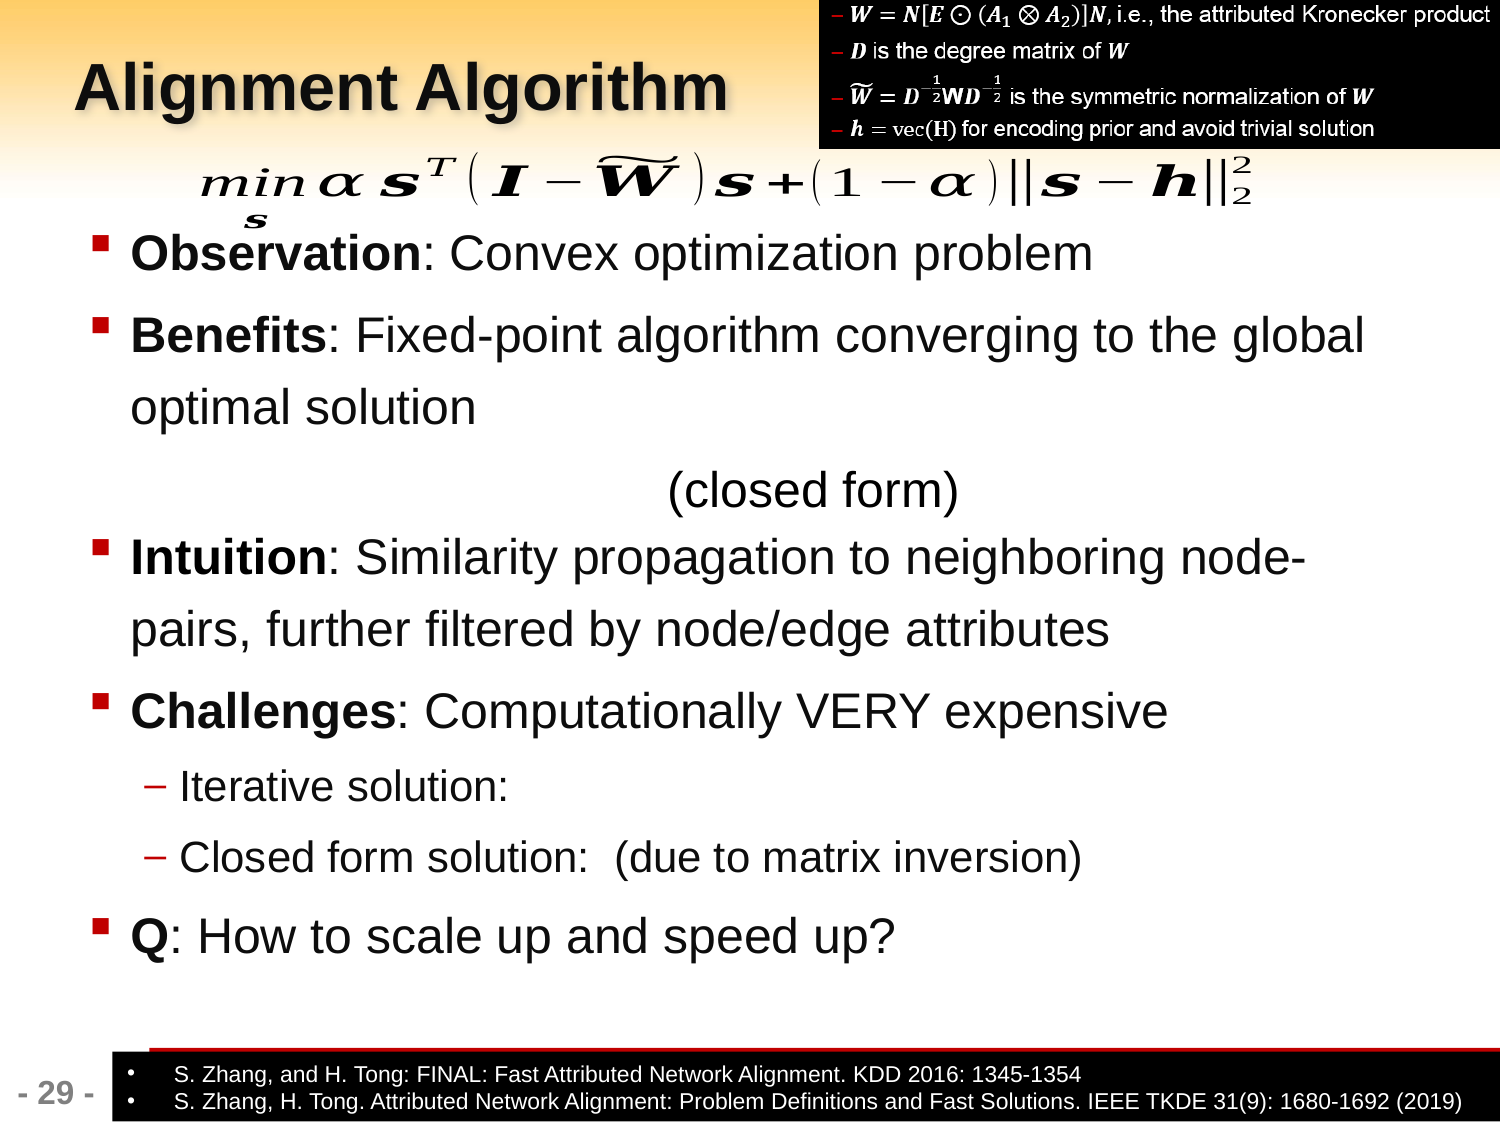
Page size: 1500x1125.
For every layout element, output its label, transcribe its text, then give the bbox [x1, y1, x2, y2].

slide_number - 29 - [0, 1063, 113, 1125]
picture [472, 157, 700, 198]
picture [635, 157, 672, 161]
picture [0, 0, 1500, 198]
title Alignment Algorithm [72, 18, 814, 150]
text_box S. Zhang, and H. Tong: FINAL: Fast Attributed Network Alignment. KDD 2016: 1345-1354 S. Zhang, H. Tong. Attributed Network Alignment: Problem Definitions and Fast Solutions. IEEE TKDE 31(9): 1680-1692 (2019) [112, 1051, 1500, 1122]
